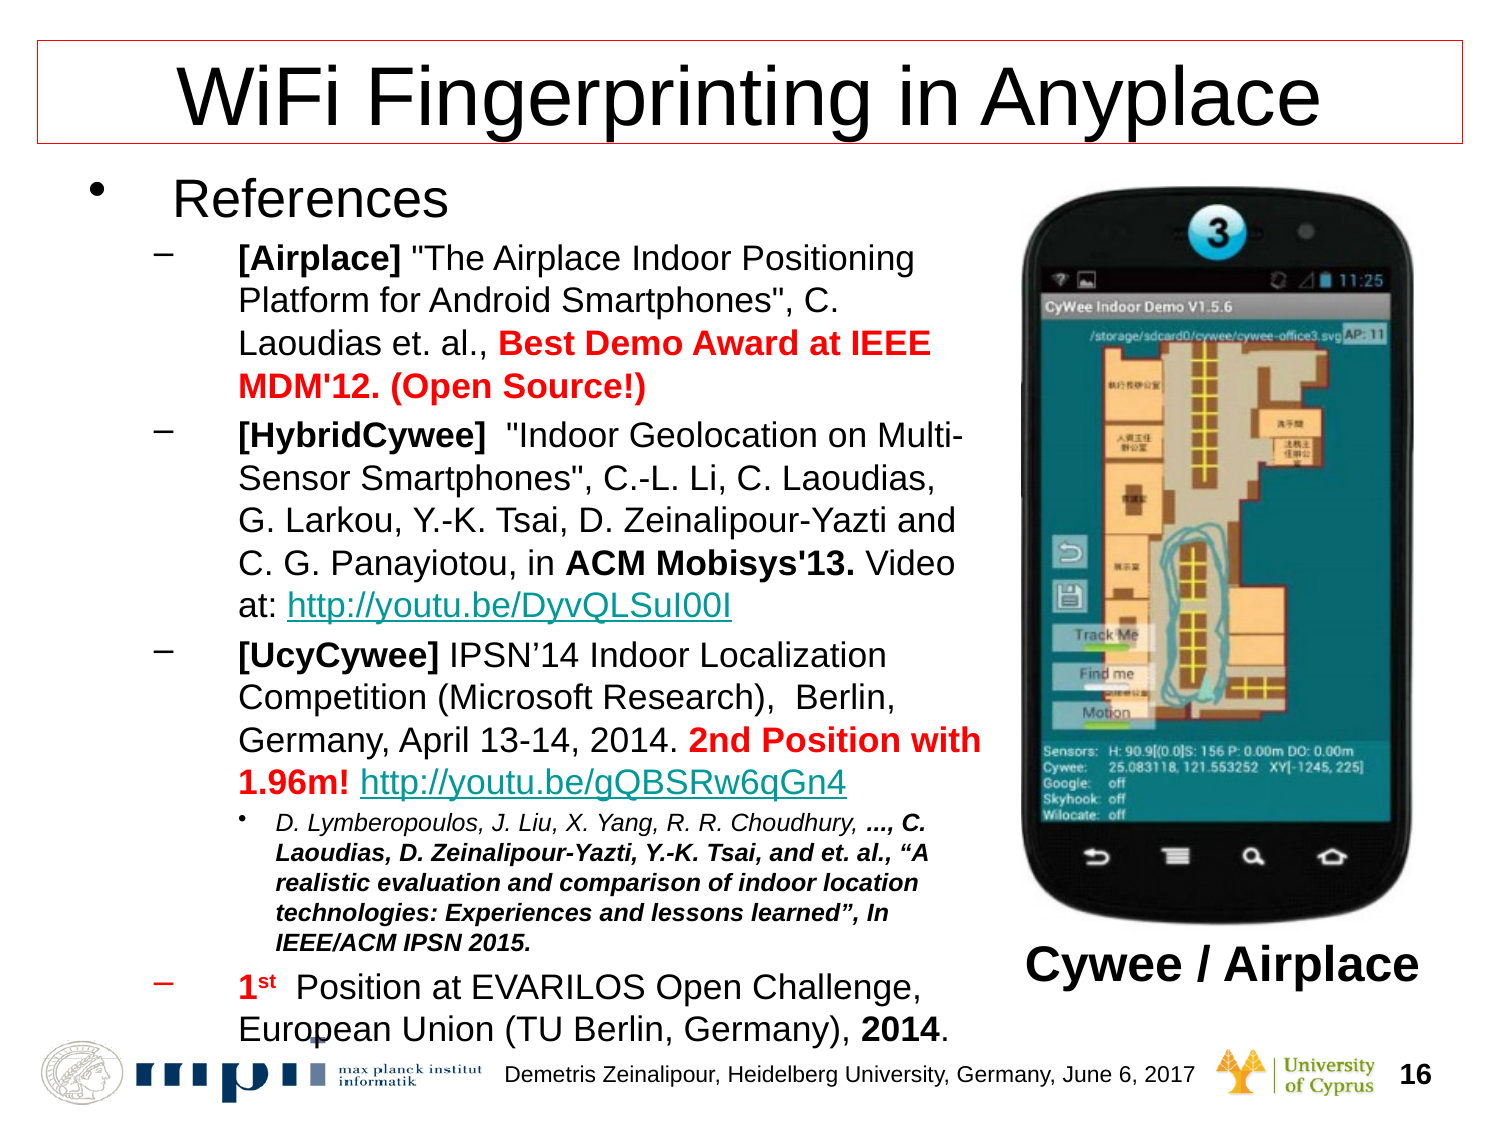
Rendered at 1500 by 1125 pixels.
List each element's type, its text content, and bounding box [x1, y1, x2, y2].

picture [1021, 179, 1418, 948]
picture [41, 1037, 484, 1108]
text_box Cywee / Airplace [998, 923, 1447, 999]
text_box WiFi Fingerprinting in Anyplace [37, 40, 1463, 144]
picture [1214, 1047, 1376, 1096]
list References [Airplace] "The Airplace Indoor Positioning Platform for Android Smartphones", C. Laoudias et. al., Best Demo Award at IEEE MDM'12. (Open Source!) [HybridCywee] "Indoor Geolocation on Multi-Sensor Smartphones", C.-L. Li, C. Laoudias, G. Larkou, Y.-K. Tsai, D. Zeinalipour-Yazti and C. G. Panayiotou, in ACM Mobisys'13. Video at: http://youtu.be/DyvQLSuI00I [UcyCywee] IPSN’14 Indoor Localization Competition (Microsoft Research), Berlin, Germany, April 13-14, 2014. 2nd Position with 1.96m! http://youtu.be/gQBSRw6qGn4 D. Lymberopoulos, J. Liu, X. Yang, R. R. Choudhury, ..., C. Laoudias, D. Zeinalipour-Yazti, Y.-K. Tsai, and et. al., “A realistic evaluation and comparison of indoor location technologies: Experiences and lessons learned”, In IEEE/ACM IPSN 2015. 1st Position at EVARILOS Open Challenge, European Union (TU Berlin, Germany), 2014. [73, 155, 999, 1059]
